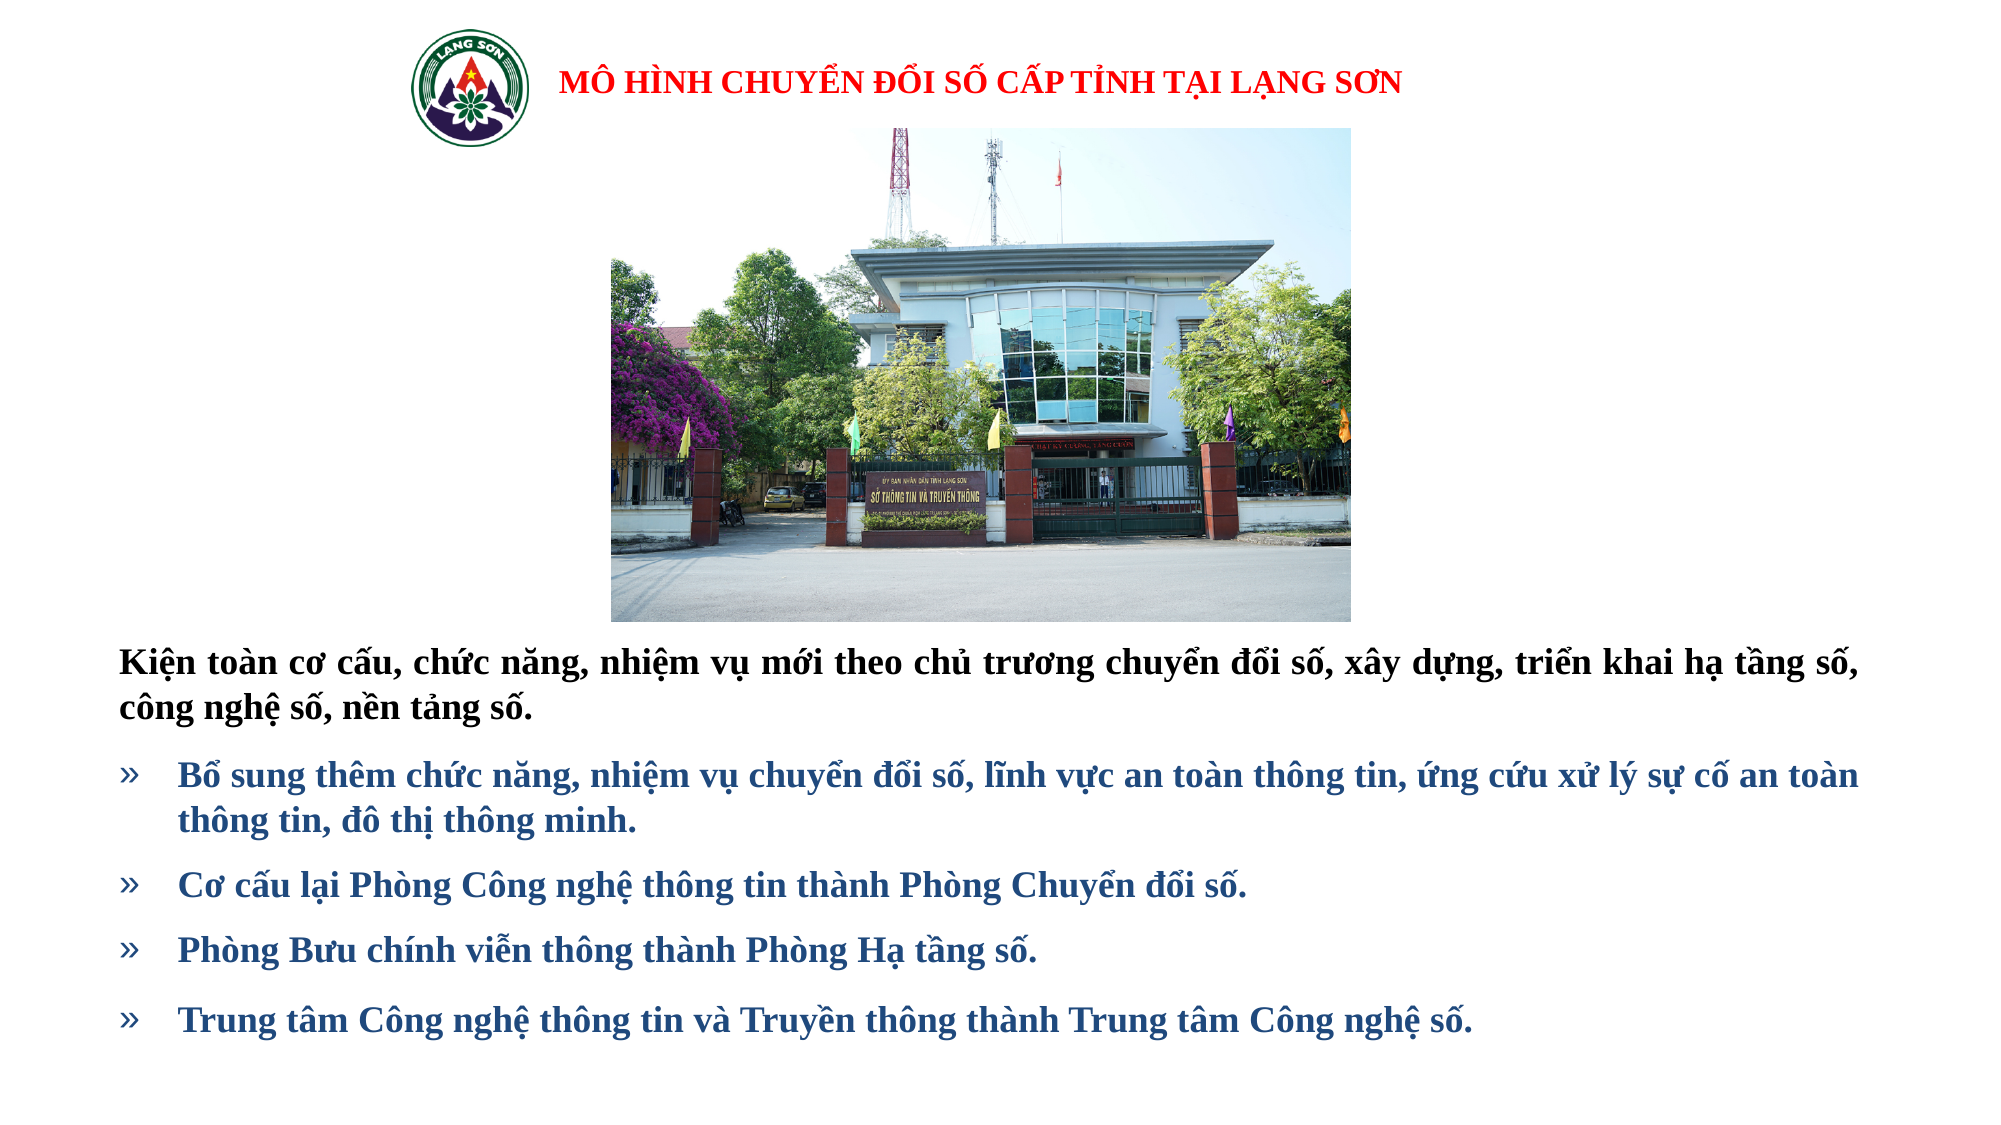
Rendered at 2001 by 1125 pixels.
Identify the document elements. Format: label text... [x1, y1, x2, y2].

picture [611, 128, 1351, 623]
text_box Kiện toàn cơ cấu, chức năng, nhiệm vụ mới theo chủ trương chuyển đổi số, xây dựng, triển khai hạ tầng số, công nghệ số, nền tảng số. Bổ sung thêm chức năng, nhiệm vụ chuyển đổi số, lĩnh vực an toàn thông tin, ứng cứu xử lý sự cố an toàn thông tin, đô thị thông minh. Cơ cấu lại Phòng Công nghệ thông tin thành Phòng Chuyển đổi số. Phòng Bưu chính viễn thông thành Phòng Hạ tầng số. Trung tâm Công nghệ thông tin và Truyền thông thành Trung tâm Công nghệ số. [87, 622, 1875, 1125]
text_box MÔ HÌNH CHUYỂN ĐỔI SỐ CẤP TỈNH TẠI LẠNG SƠN [535, 18, 1427, 143]
picture [410, 29, 529, 147]
